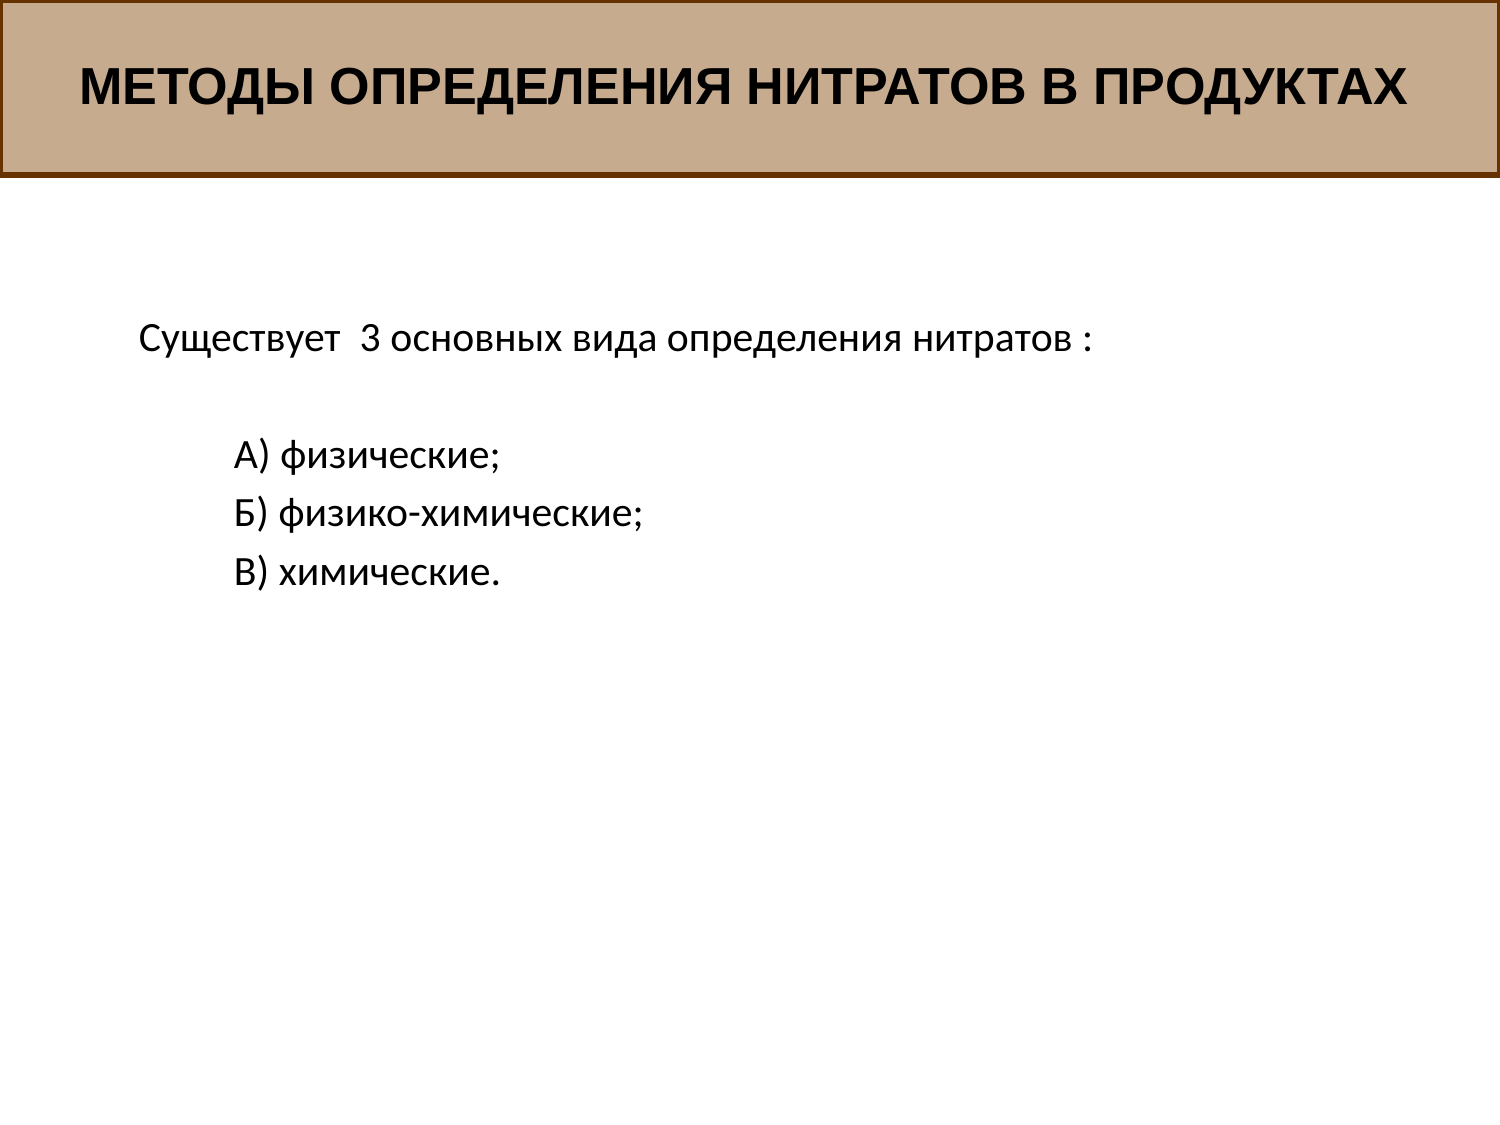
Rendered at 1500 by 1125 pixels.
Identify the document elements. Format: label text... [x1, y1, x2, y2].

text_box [0, 0, 1500, 176]
subtitle Существует 3 основных вида определения нитратов : А) физические; Б) физико-химические; В) химические. [123, 302, 1174, 622]
